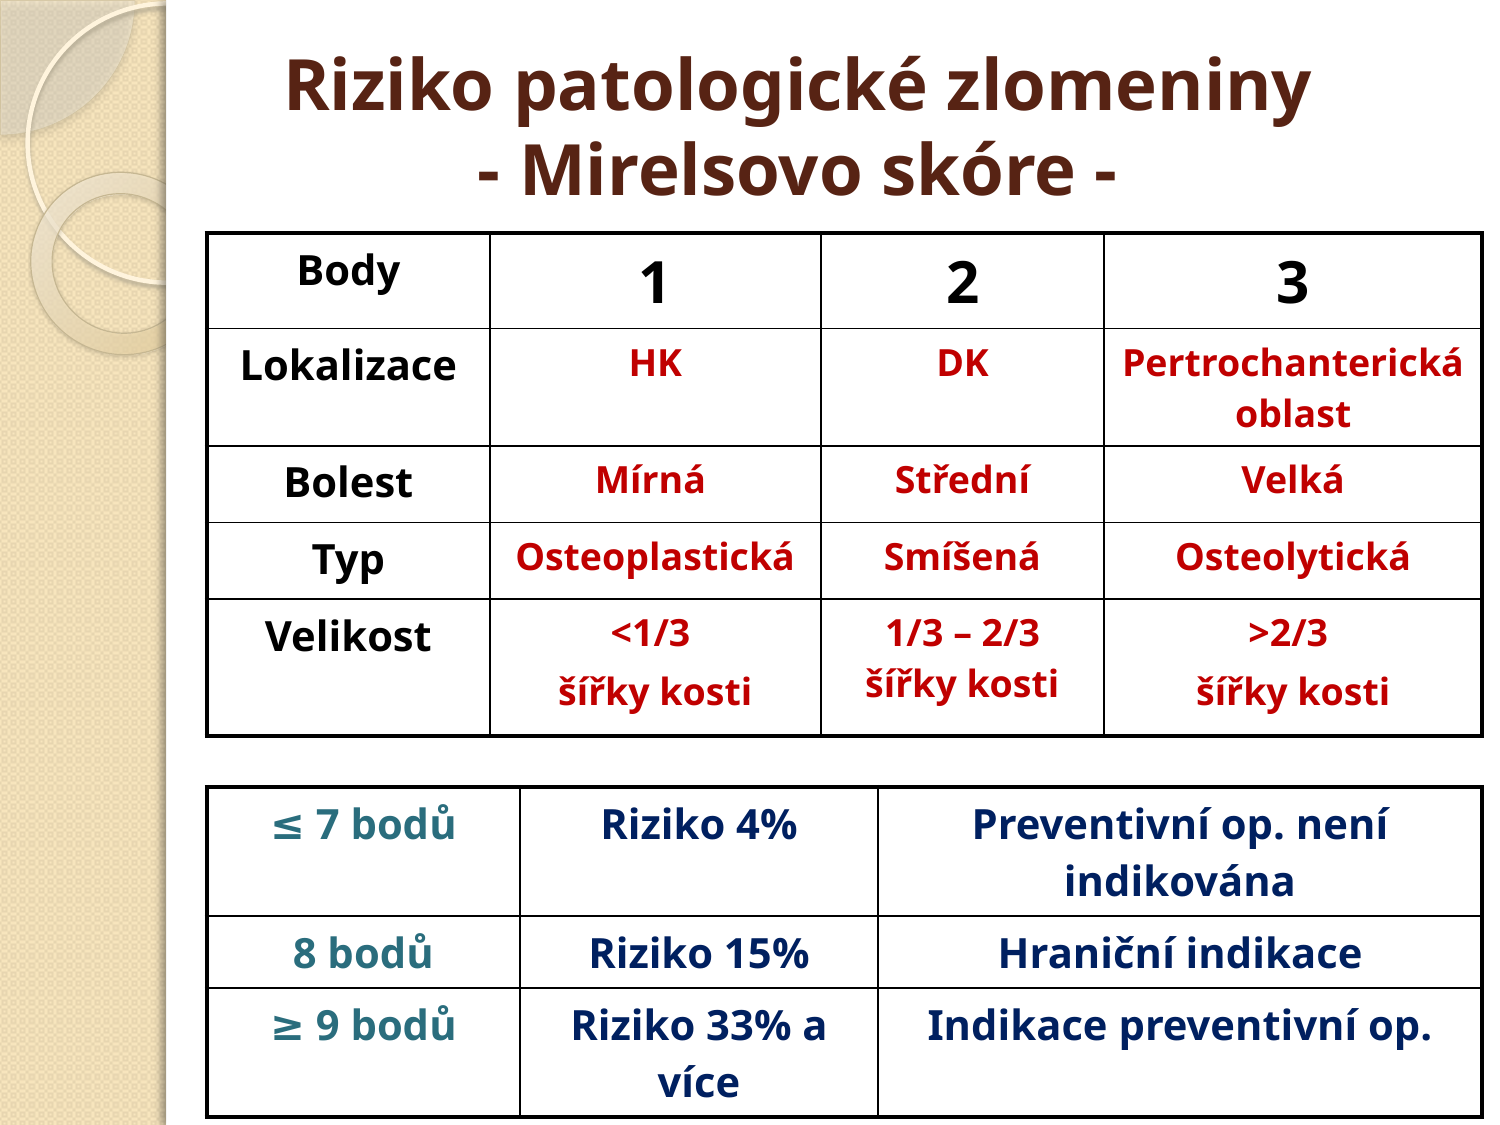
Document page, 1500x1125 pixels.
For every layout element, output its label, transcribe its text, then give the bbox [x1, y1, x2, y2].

table_cell Hraniční indikace [879, 917, 1480, 987]
table_cell ≥ 9 bodů [209, 989, 519, 1115]
table_cell Osteoplastická [491, 523, 820, 598]
table_cell Riziko 33% a více [521, 989, 877, 1115]
table_cell Střední [822, 447, 1103, 522]
title Riziko patologické zlomeniny - Mirelsovo skóre - [183, 30, 1413, 219]
table_cell Velká [1105, 447, 1480, 522]
table_cell Indikace preventivní op. [879, 989, 1480, 1115]
table_cell <1/3 šířky kosti [491, 600, 820, 734]
table_cell Lokalizace [209, 329, 489, 445]
table_header ≤ 7 bodů [209, 789, 519, 915]
table_header 2 [822, 235, 1103, 328]
table_cell 1/3 – 2/3 šířky kosti [822, 600, 1103, 734]
table_header 1 [491, 235, 820, 328]
table_cell Pertrochanterická oblast [1105, 329, 1480, 445]
table_cell DK [822, 329, 1103, 445]
table_header Body [209, 235, 489, 328]
table_header 3 [1105, 235, 1480, 328]
table_header Riziko 4% [521, 789, 877, 915]
table_cell Bolest [209, 447, 489, 522]
table_cell >2/3 šířky kosti [1105, 600, 1480, 734]
table_cell Typ [209, 523, 489, 598]
table_cell Riziko 15% [521, 917, 877, 987]
table_cell Velikost [209, 600, 489, 734]
table_cell Osteolytická [1105, 523, 1480, 598]
table_cell 8 bodů [209, 917, 519, 987]
table_cell Mírná [491, 447, 820, 522]
table_header Preventivní op. není indikována [879, 789, 1480, 915]
table_cell HK [491, 329, 820, 445]
table_cell Smíšená [822, 523, 1103, 598]
